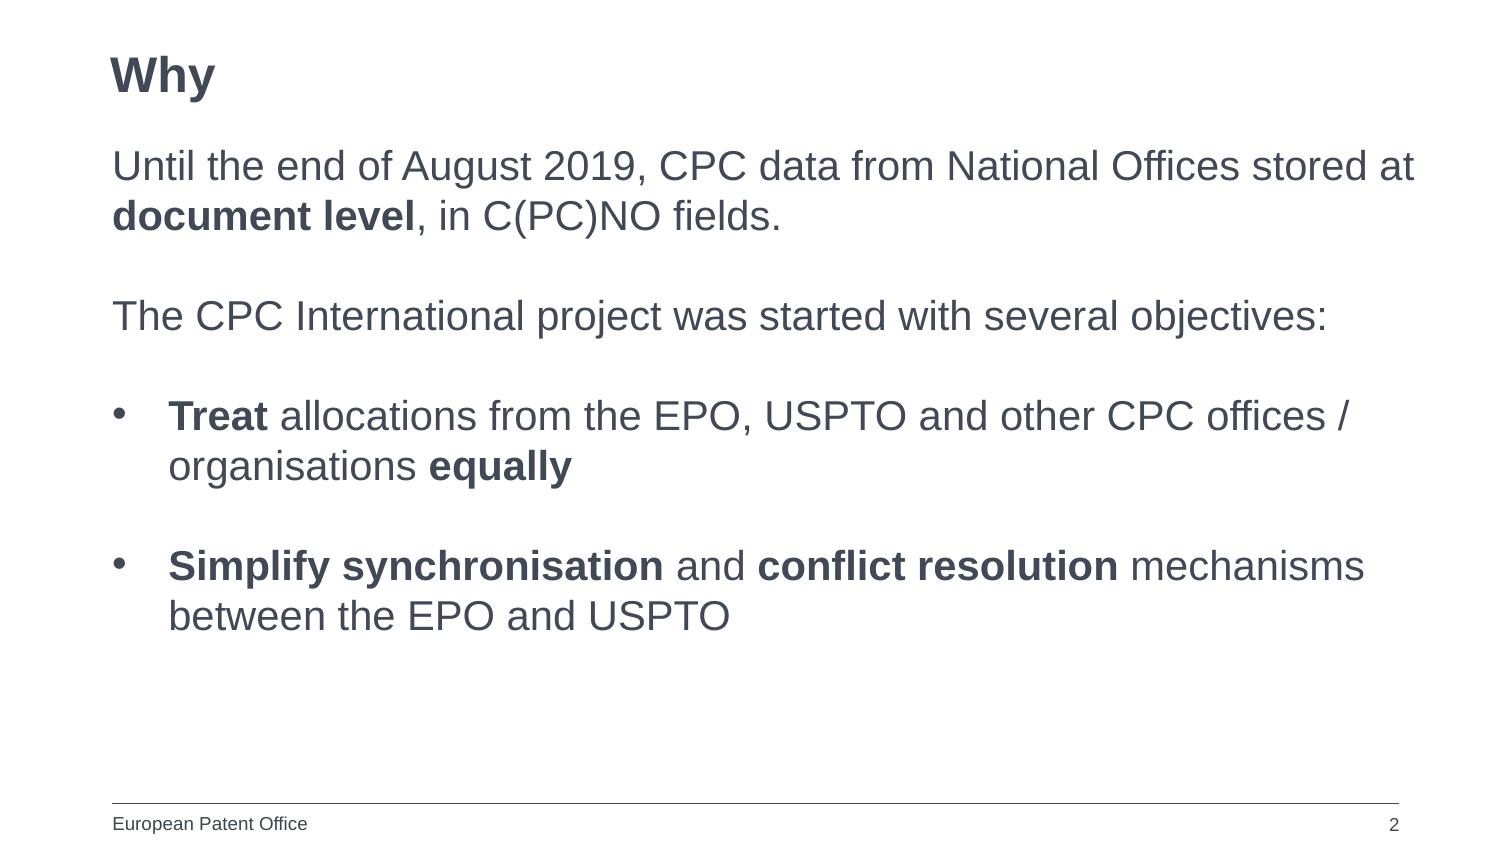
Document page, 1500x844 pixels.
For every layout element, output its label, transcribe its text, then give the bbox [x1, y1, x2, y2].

text_box Until the end of August 2019, CPC data from National Offices stored at document level, in C(PC)NO fields. The CPC International project was started with several objectives: Treat allocations from the EPO, USPTO and other CPC offices / organisations equally Simplify synchronisation and conflict resolution mechanisms between the EPO and USPTO [112, 138, 1471, 800]
title Why [95, 43, 1431, 111]
slide_number 2 [1049, 812, 1400, 840]
